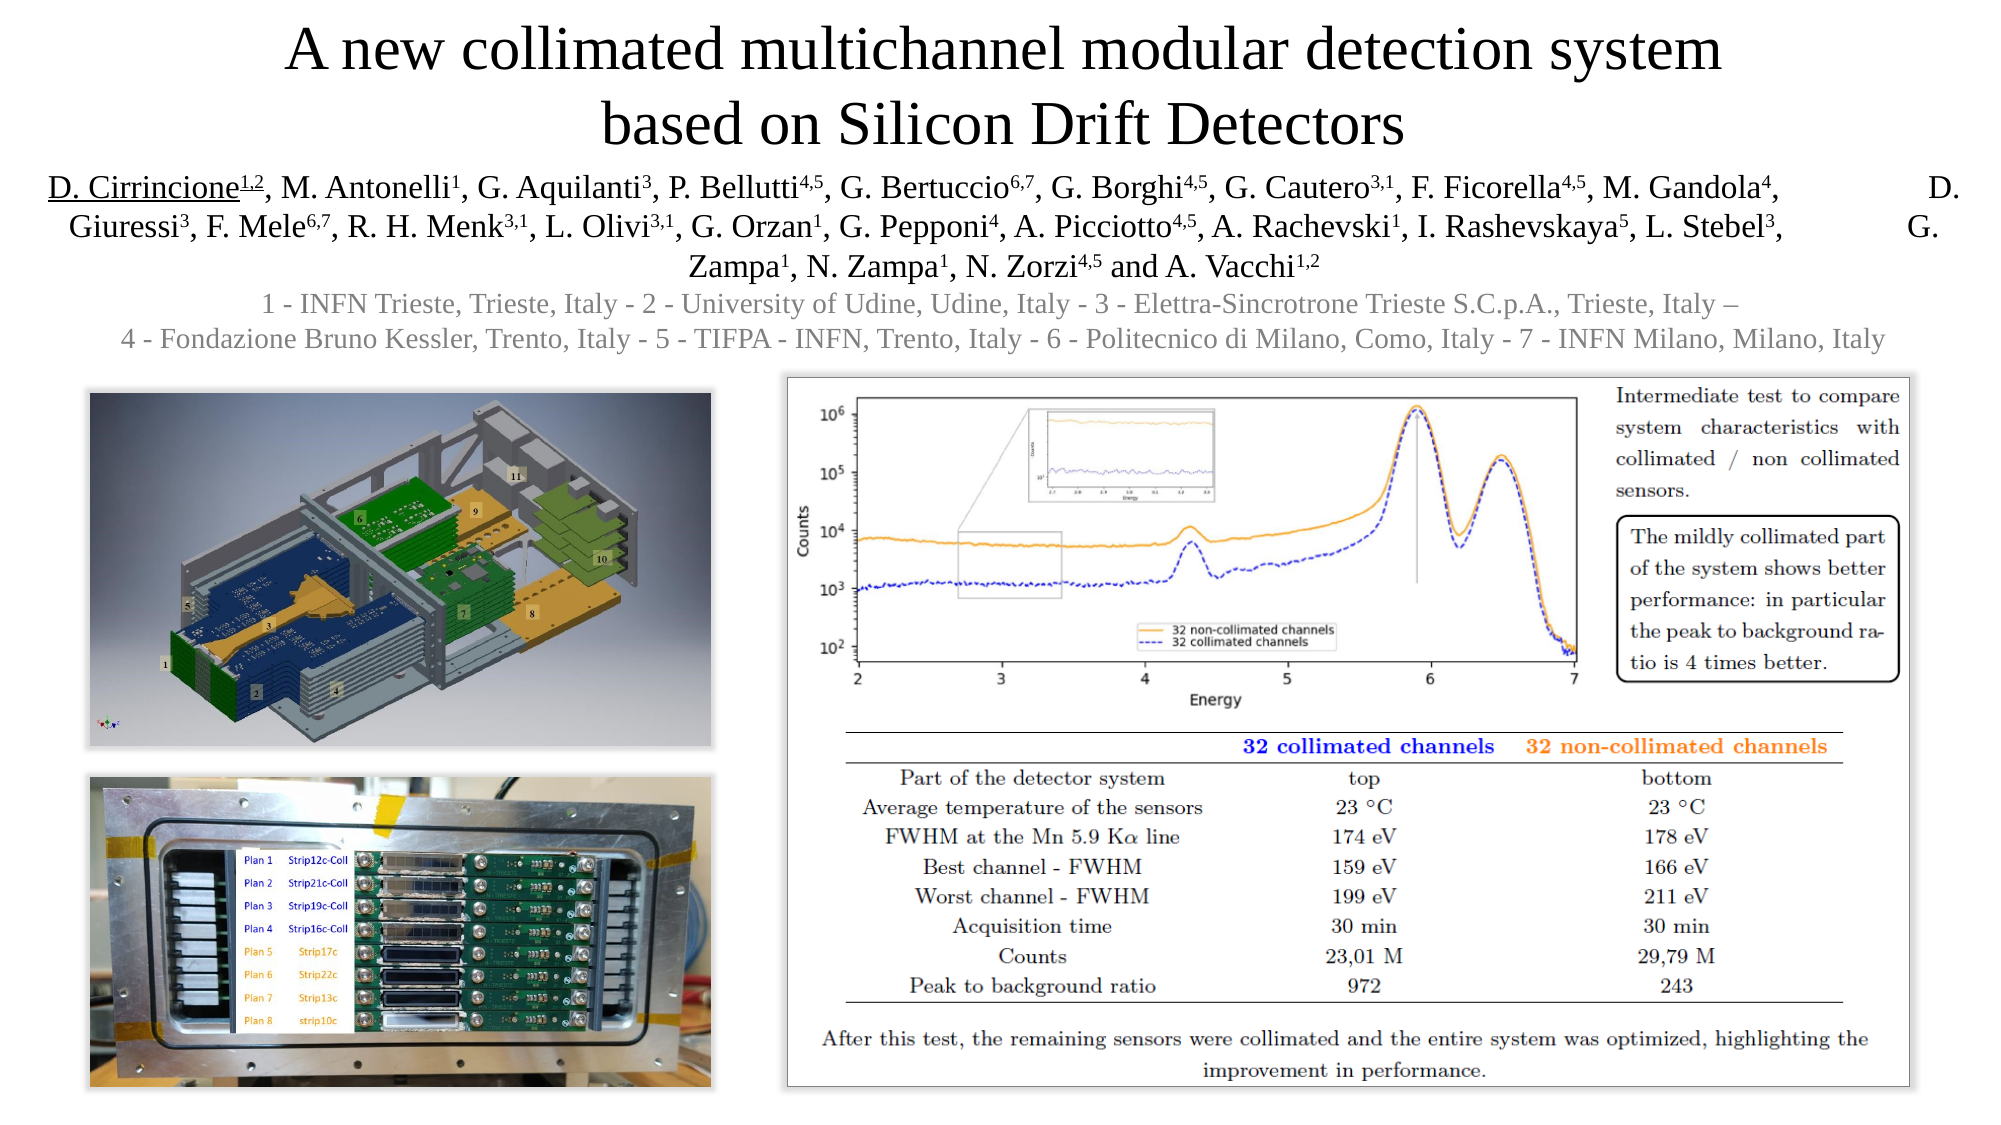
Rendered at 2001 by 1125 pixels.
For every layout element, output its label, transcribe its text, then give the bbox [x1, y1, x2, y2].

picture [90, 777, 711, 1087]
picture [787, 377, 1910, 1087]
picture [90, 393, 711, 746]
text_box A new collimated multichannel modular detection system based on Silicon Drift Detectors D. Cirrincione1,2, M. Antonelli1, G. Aquilanti3, P. Bellutti4,5, G. Bertuccio6,7, G. Borghi4,5, G. Cautero3,1, F. Ficorella4,5, M. Gandola4, D. Giuressi3, F. Mele6,7, R. H. Menk3,1, L. Olivi3,1, G. Orzan1, G. Pepponi4, A. Picciotto4,5, A. Rachevski1, I. Rashevskaya5, L. Stebel3, G. Zampa1, N. Zampa1, N. Zorzi4,5 and A. Vacchi1,2 1 - INFN Trieste, Trieste, Italy - 2 - University of Udine, Udine, Italy - 3 - Elettra-Sincrotrone Trieste S.C.p.A., Trieste, Italy – 4 - Fondazione Bruno Kessler, Trento, Italy - 5 - TIFPA - INFN, Trento, Italy - 6 - Politecnico di Milano, Como, Italy - 7 - INFN Milano, Milano, Italy [23, 0, 1985, 362]
